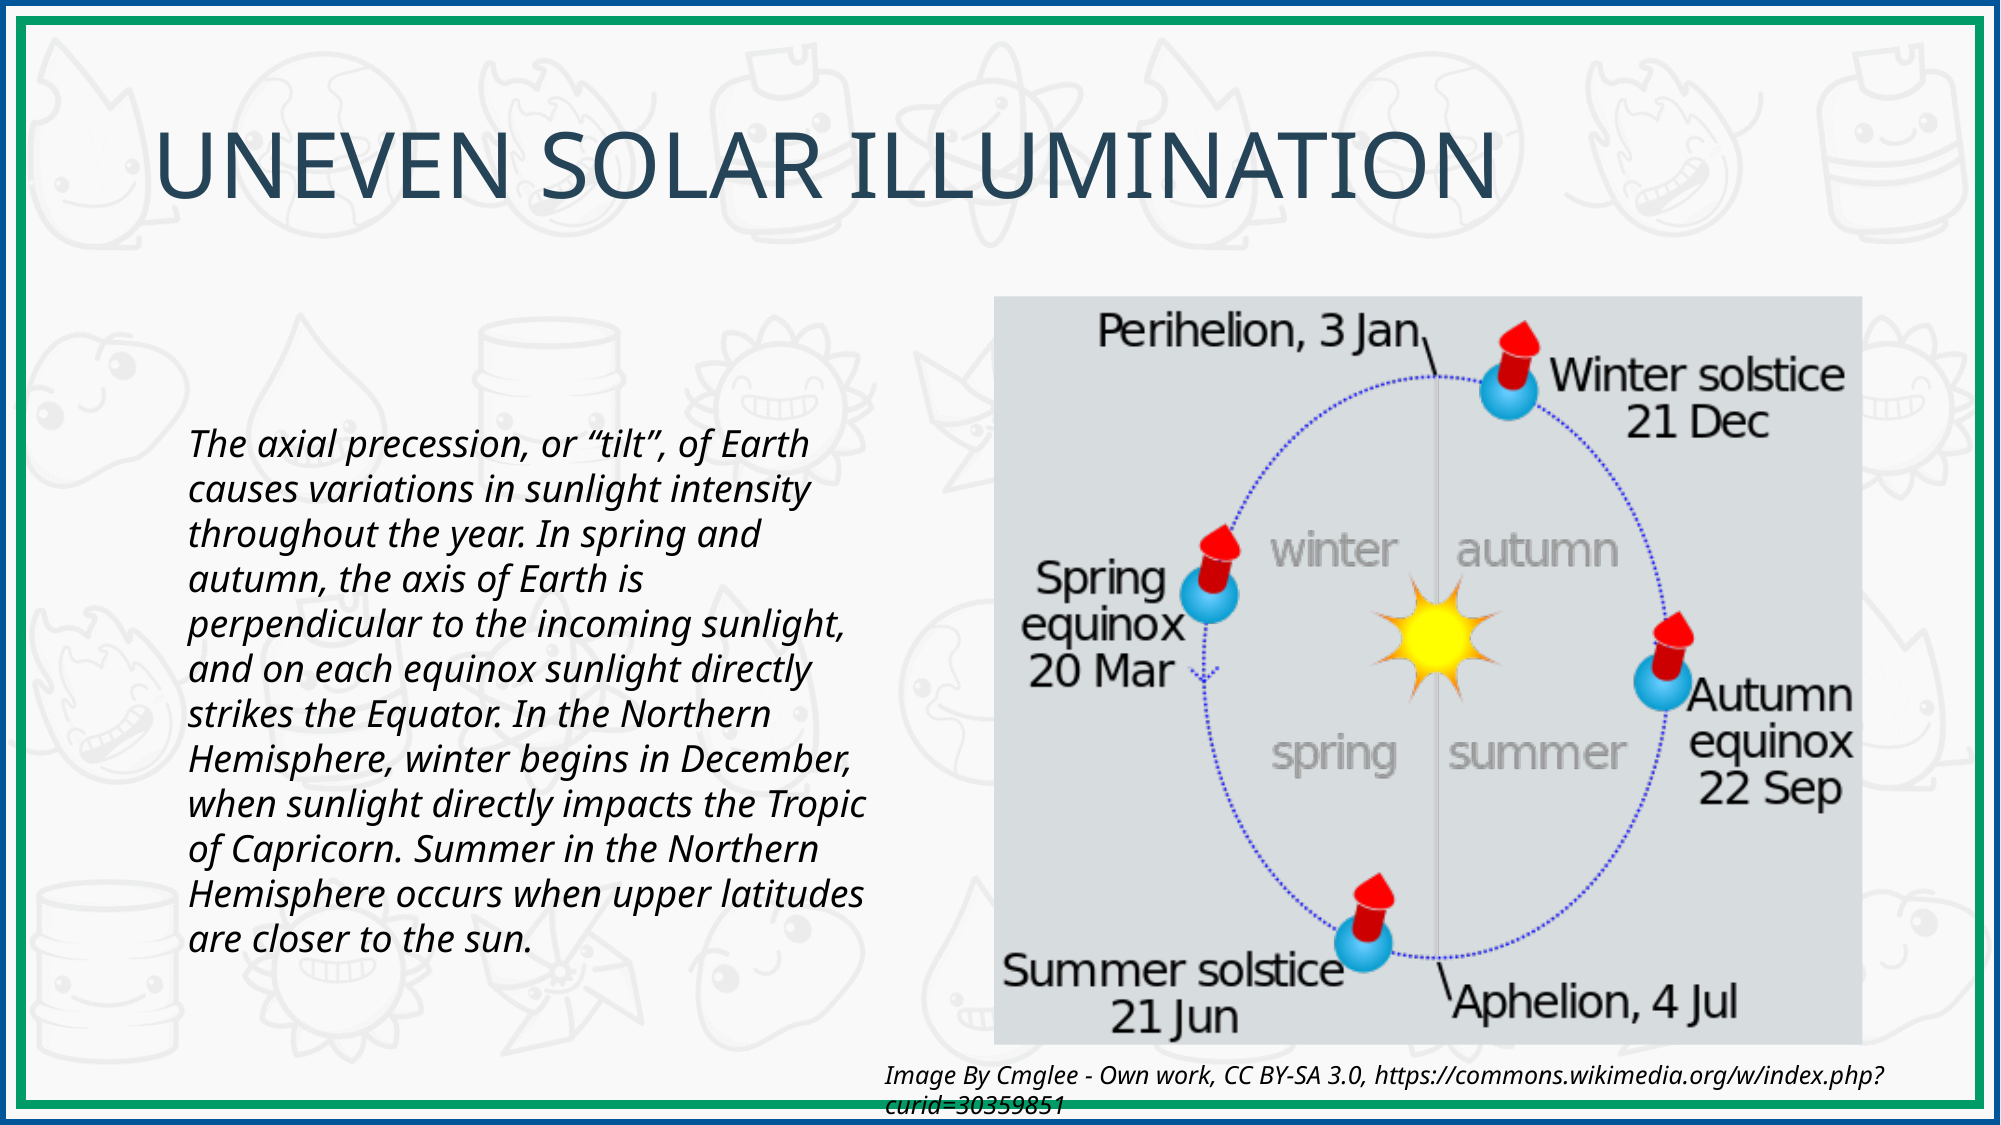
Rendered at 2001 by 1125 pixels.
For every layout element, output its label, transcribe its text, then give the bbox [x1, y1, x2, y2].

title Uneven Solar Illumination [137, 59, 1863, 278]
text_box Image By Cmglee - Own work, CC BY-SA 3.0, https://commons.wikimedia.org/w/index.php?curid=30359851 [870, 1051, 1978, 1125]
text_box The axial precession, or “tilt”, of Earth causes variations in sunlight intensity throughout the year. In spring and autumn, the axis of Earth is perpendicular to the incoming sunlight, and on each equinox sunlight directly strikes the Equator. In the Northern Hemisphere, winter begins in December, when sunlight directly impacts the Tropic of Capricorn. Summer in the Northern Hemisphere occurs when upper latitudes are closer to the sun. [173, 412, 898, 968]
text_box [983, 289, 1882, 1052]
